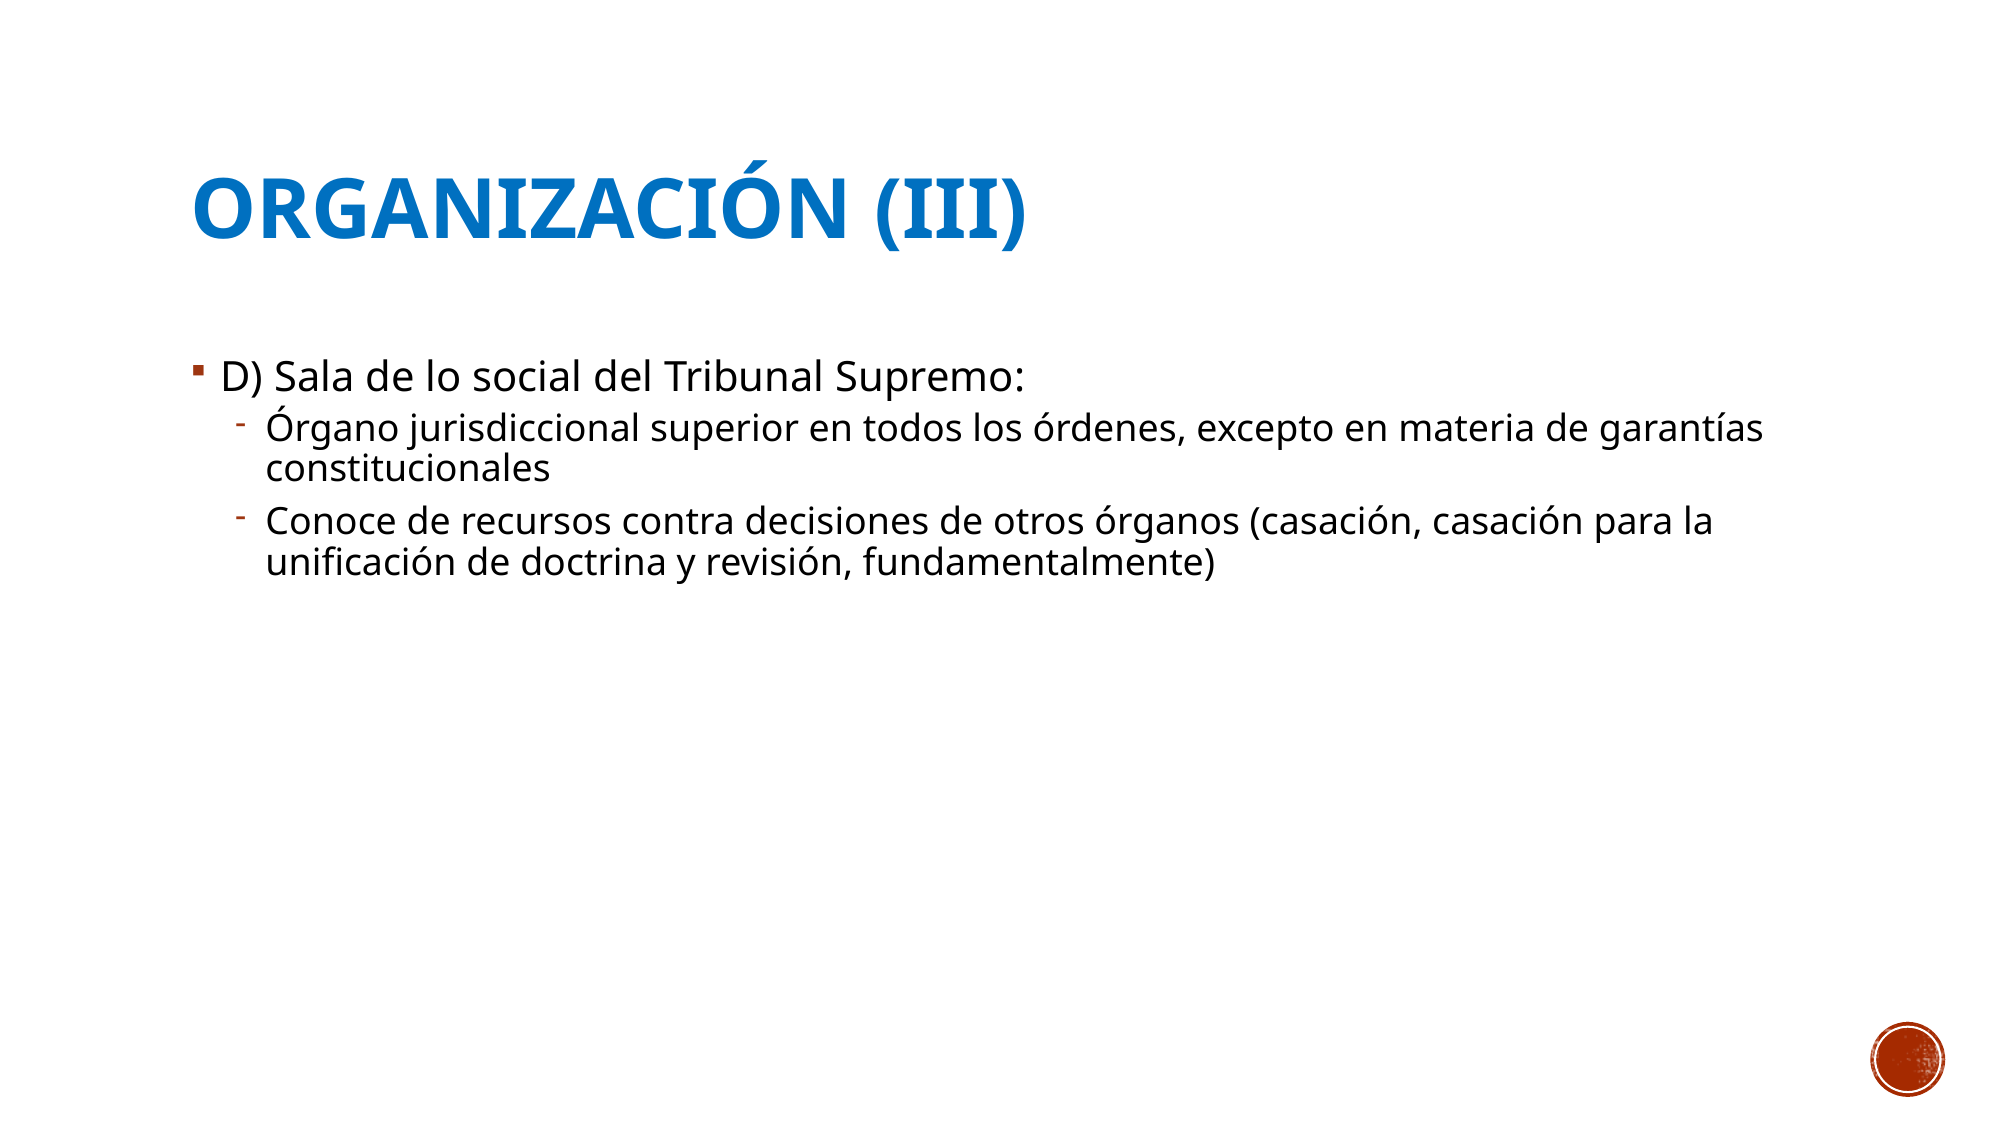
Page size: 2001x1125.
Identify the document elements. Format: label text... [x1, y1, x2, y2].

list D) Sala de lo social del Tribunal Supremo: Órgano jurisdiccional superior en todos los órdenes, excepto en materia de garantías constitucionales Conoce de recursos contra decisiones de otros órganos (casación, casación para la unificación de doctrina y revisión, fundamentalmente) [175, 348, 1826, 1013]
title Organización (Iii) [175, 79, 1826, 344]
